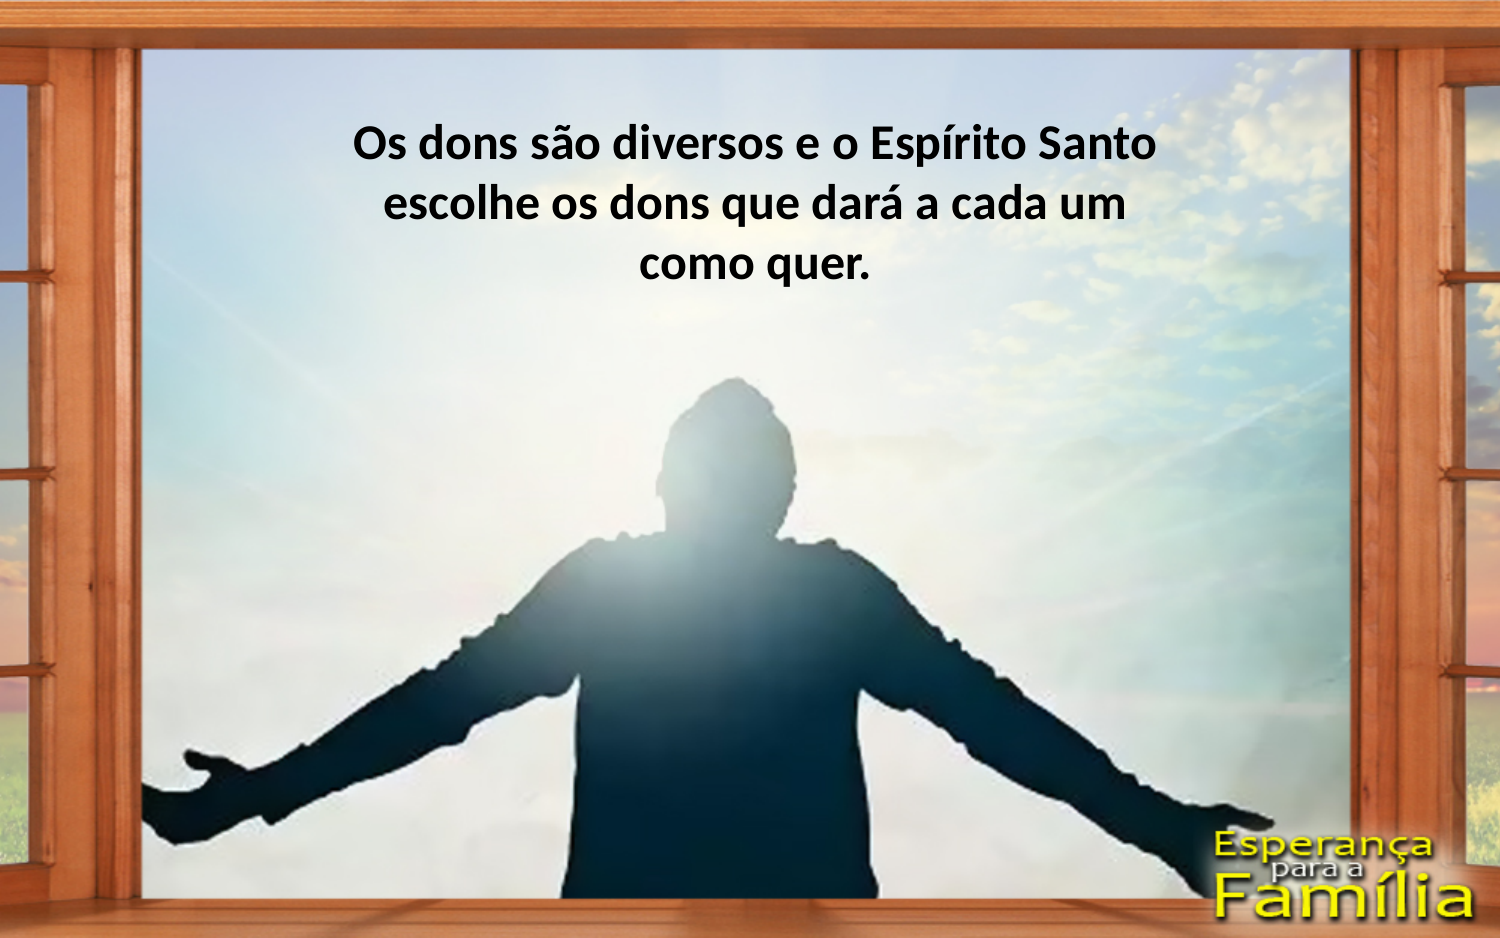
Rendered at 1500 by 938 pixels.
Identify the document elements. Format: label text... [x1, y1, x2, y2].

text_box Os dons são diversos e o Espírito Santo escolhe os dons que dará a cada um como quer. [336, 102, 1176, 298]
picture [0, 0, 1500, 938]
